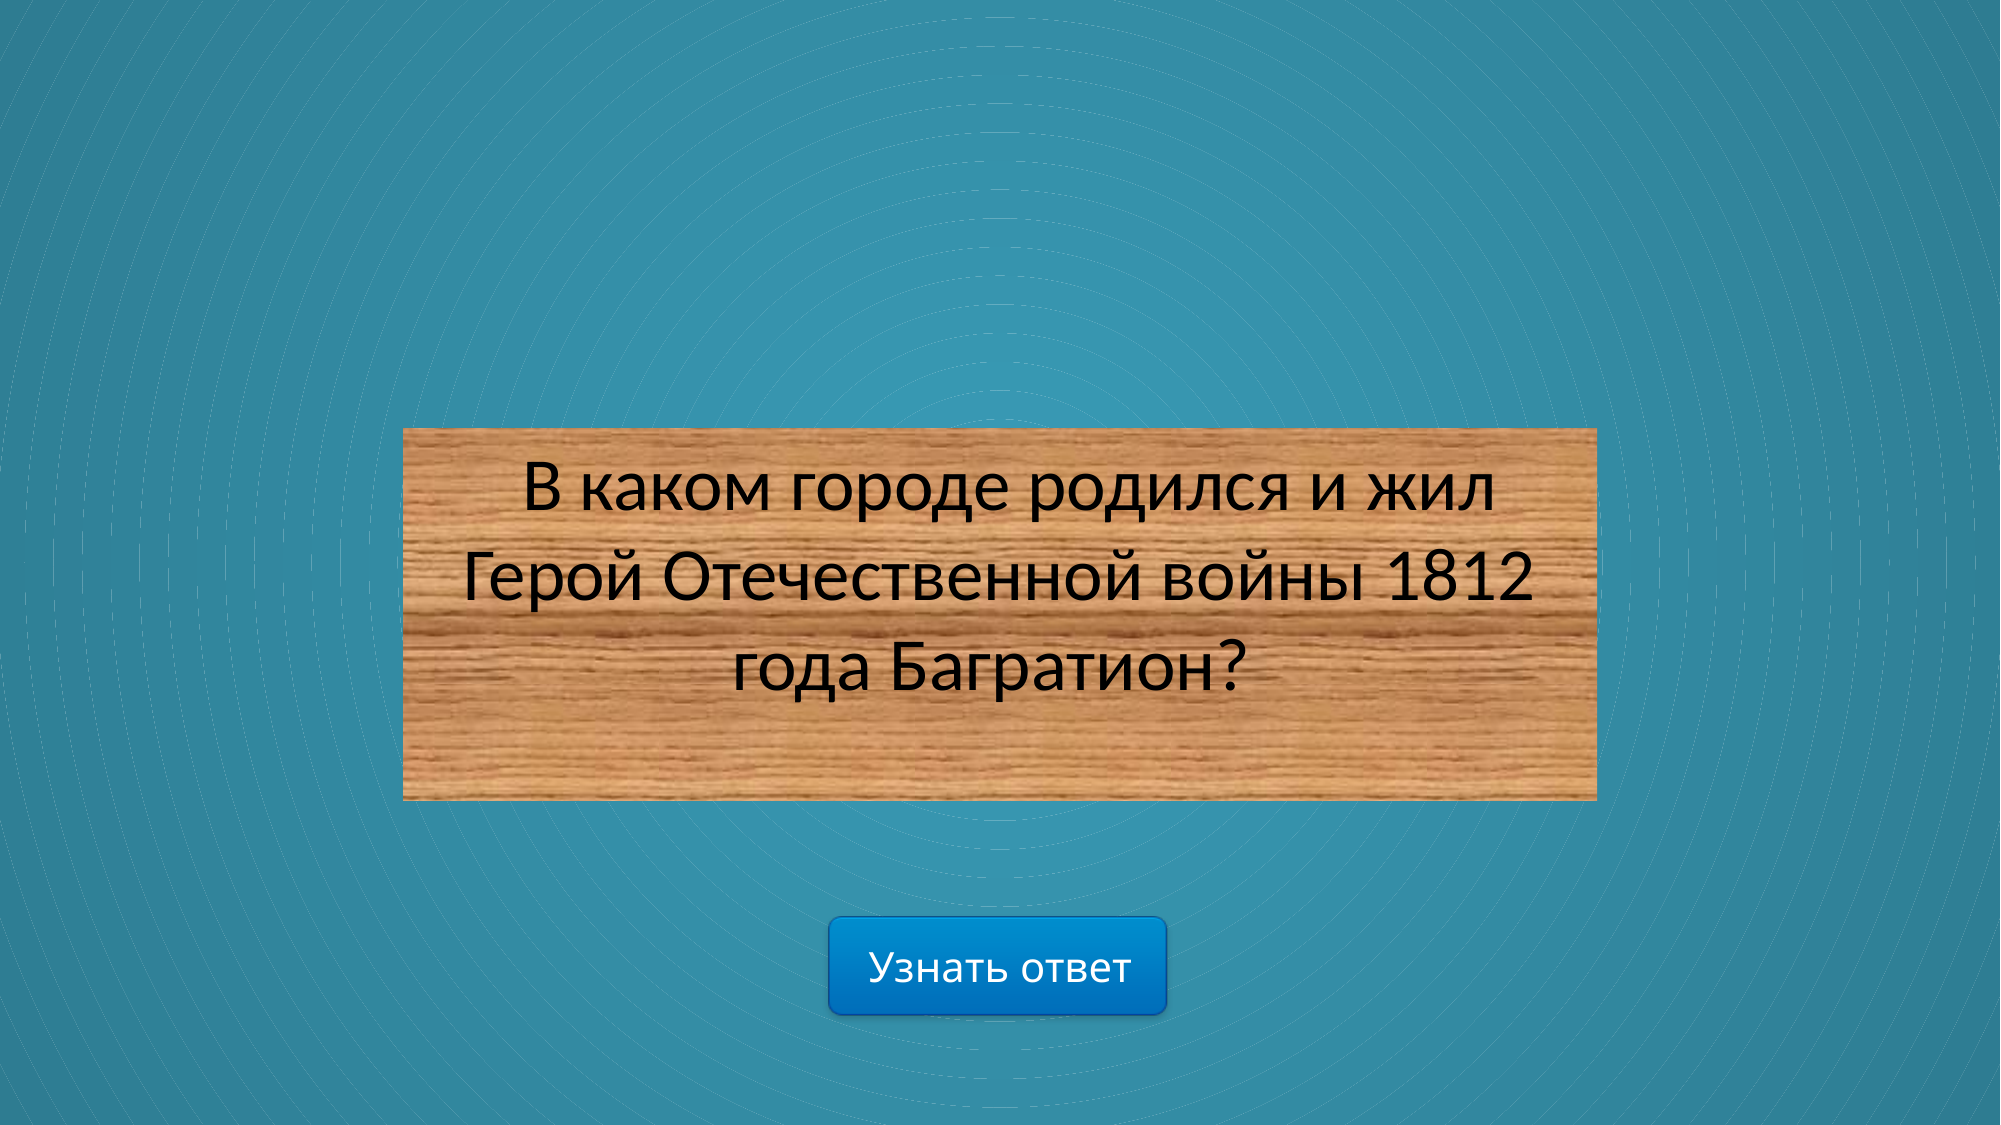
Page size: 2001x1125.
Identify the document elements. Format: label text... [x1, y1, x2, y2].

text_box В каком городе родился и жил Герой Отечественной войны 1812 года Багратион? [403, 428, 1598, 801]
picture [793, 901, 1180, 1035]
